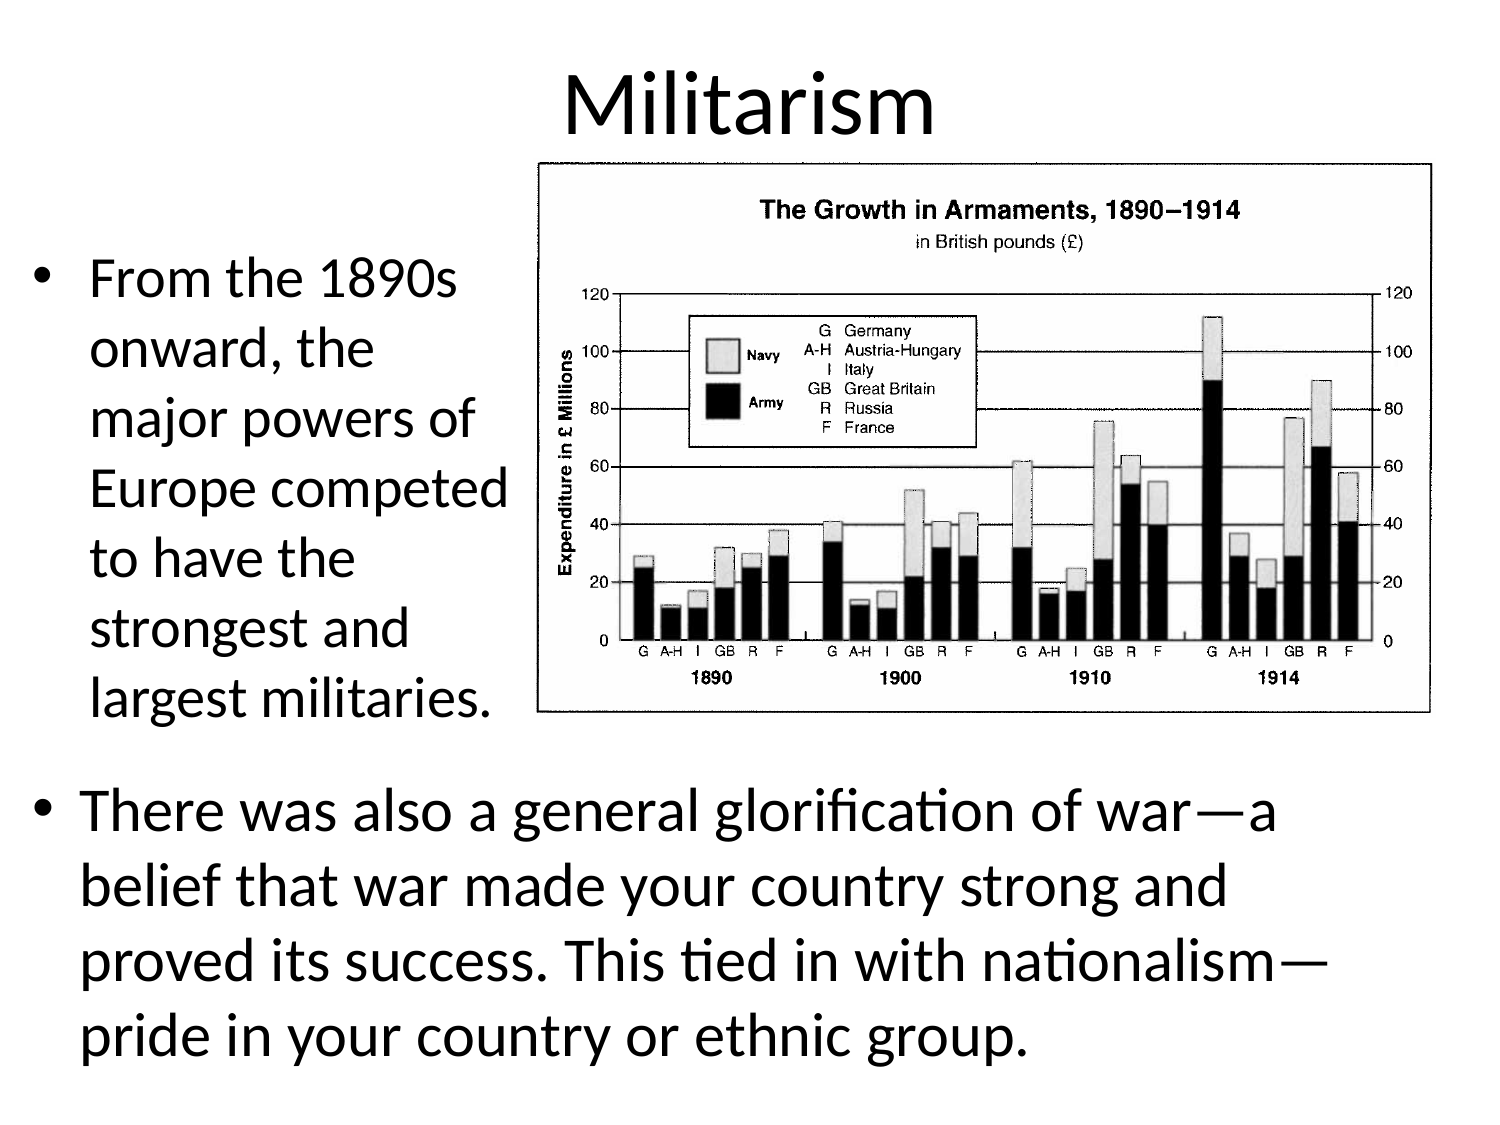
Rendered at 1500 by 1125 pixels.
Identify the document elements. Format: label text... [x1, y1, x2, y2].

list From the 1890s onward, the major powers of Europe competed to have the strongest and largest militaries. [17, 232, 534, 761]
picture [533, 158, 1436, 718]
title Militarism [75, 3, 1425, 192]
text_box There was also a general glorification of war—a belief that war made your country strong and proved its success. This tied in with nationalism—pride in your country or ethnic group. [17, 761, 1393, 1077]
